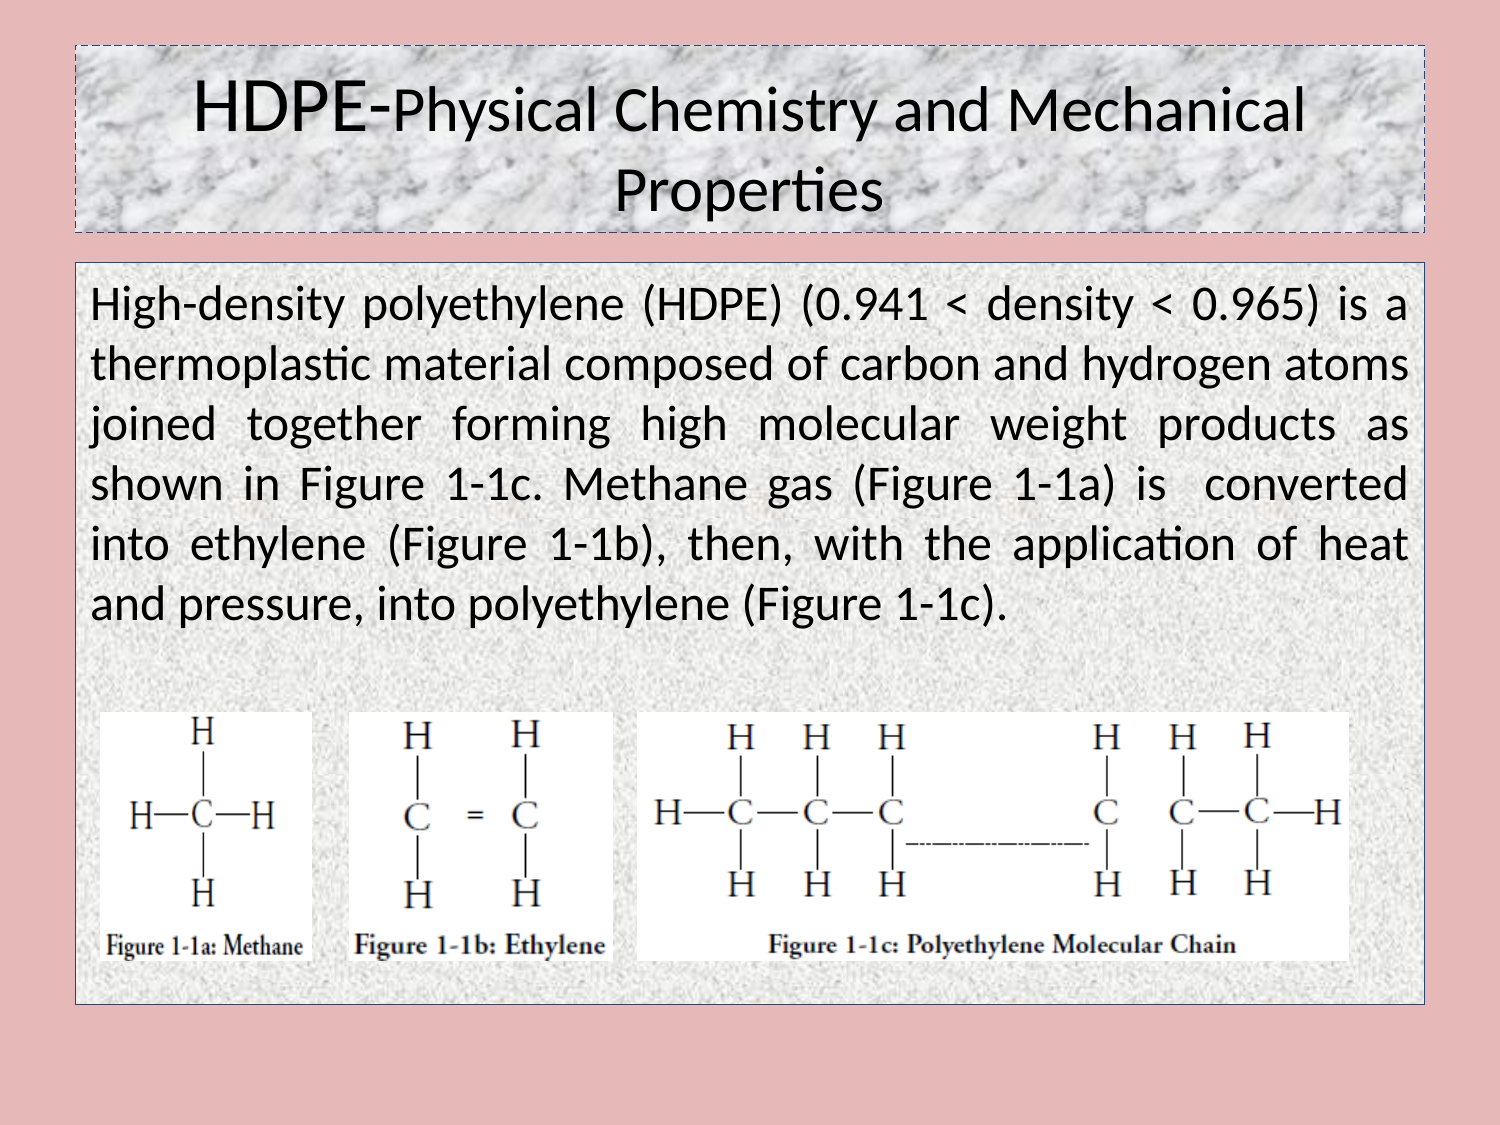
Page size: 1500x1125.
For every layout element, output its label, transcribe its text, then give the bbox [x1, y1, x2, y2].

list High-density polyethylene (HDPE) (0.941 < density < 0.965) is a thermoplastic material composed of carbon and hydrogen atoms joined together forming high molecular weight products as shown in Figure 1-1c. Methane gas (Figure 1-1a) is converted into ethylene (Figure 1-1b), then, with the application of heat and pressure, into polyethylene (Figure 1-1c). [75, 262, 1425, 1005]
picture [637, 712, 1349, 962]
picture [348, 712, 613, 962]
picture [99, 712, 313, 962]
title HDPE-Physical Chemistry and Mechanical Properties [75, 45, 1425, 233]
